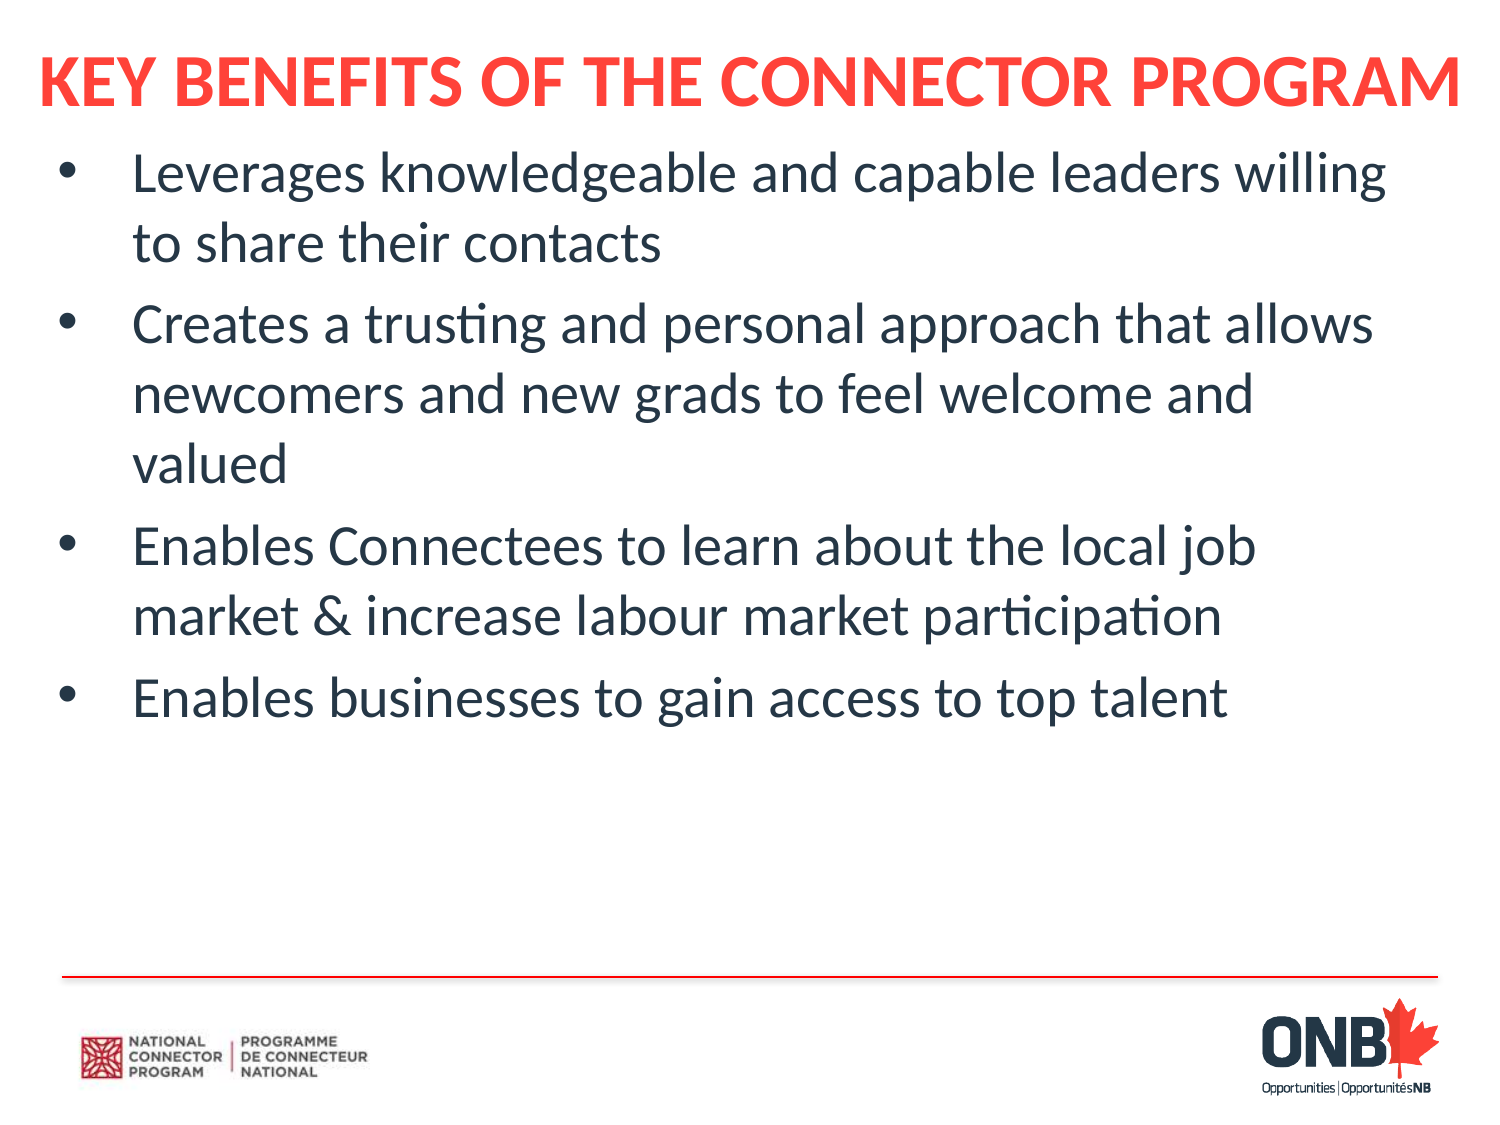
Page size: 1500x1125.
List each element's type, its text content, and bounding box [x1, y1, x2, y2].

picture [59, 1009, 390, 1106]
list Leverages knowledgeable and capable leaders willing to share their contacts Creates a trusting and personal approach that allows newcomers and new grads to feel welcome and valued Enables Connectees to learn about the local job market & increase labour market participation Enables businesses to gain access to top talent [42, 126, 1428, 929]
title key benefits of The Connector program [24, 0, 1500, 170]
picture [1262, 998, 1439, 1096]
